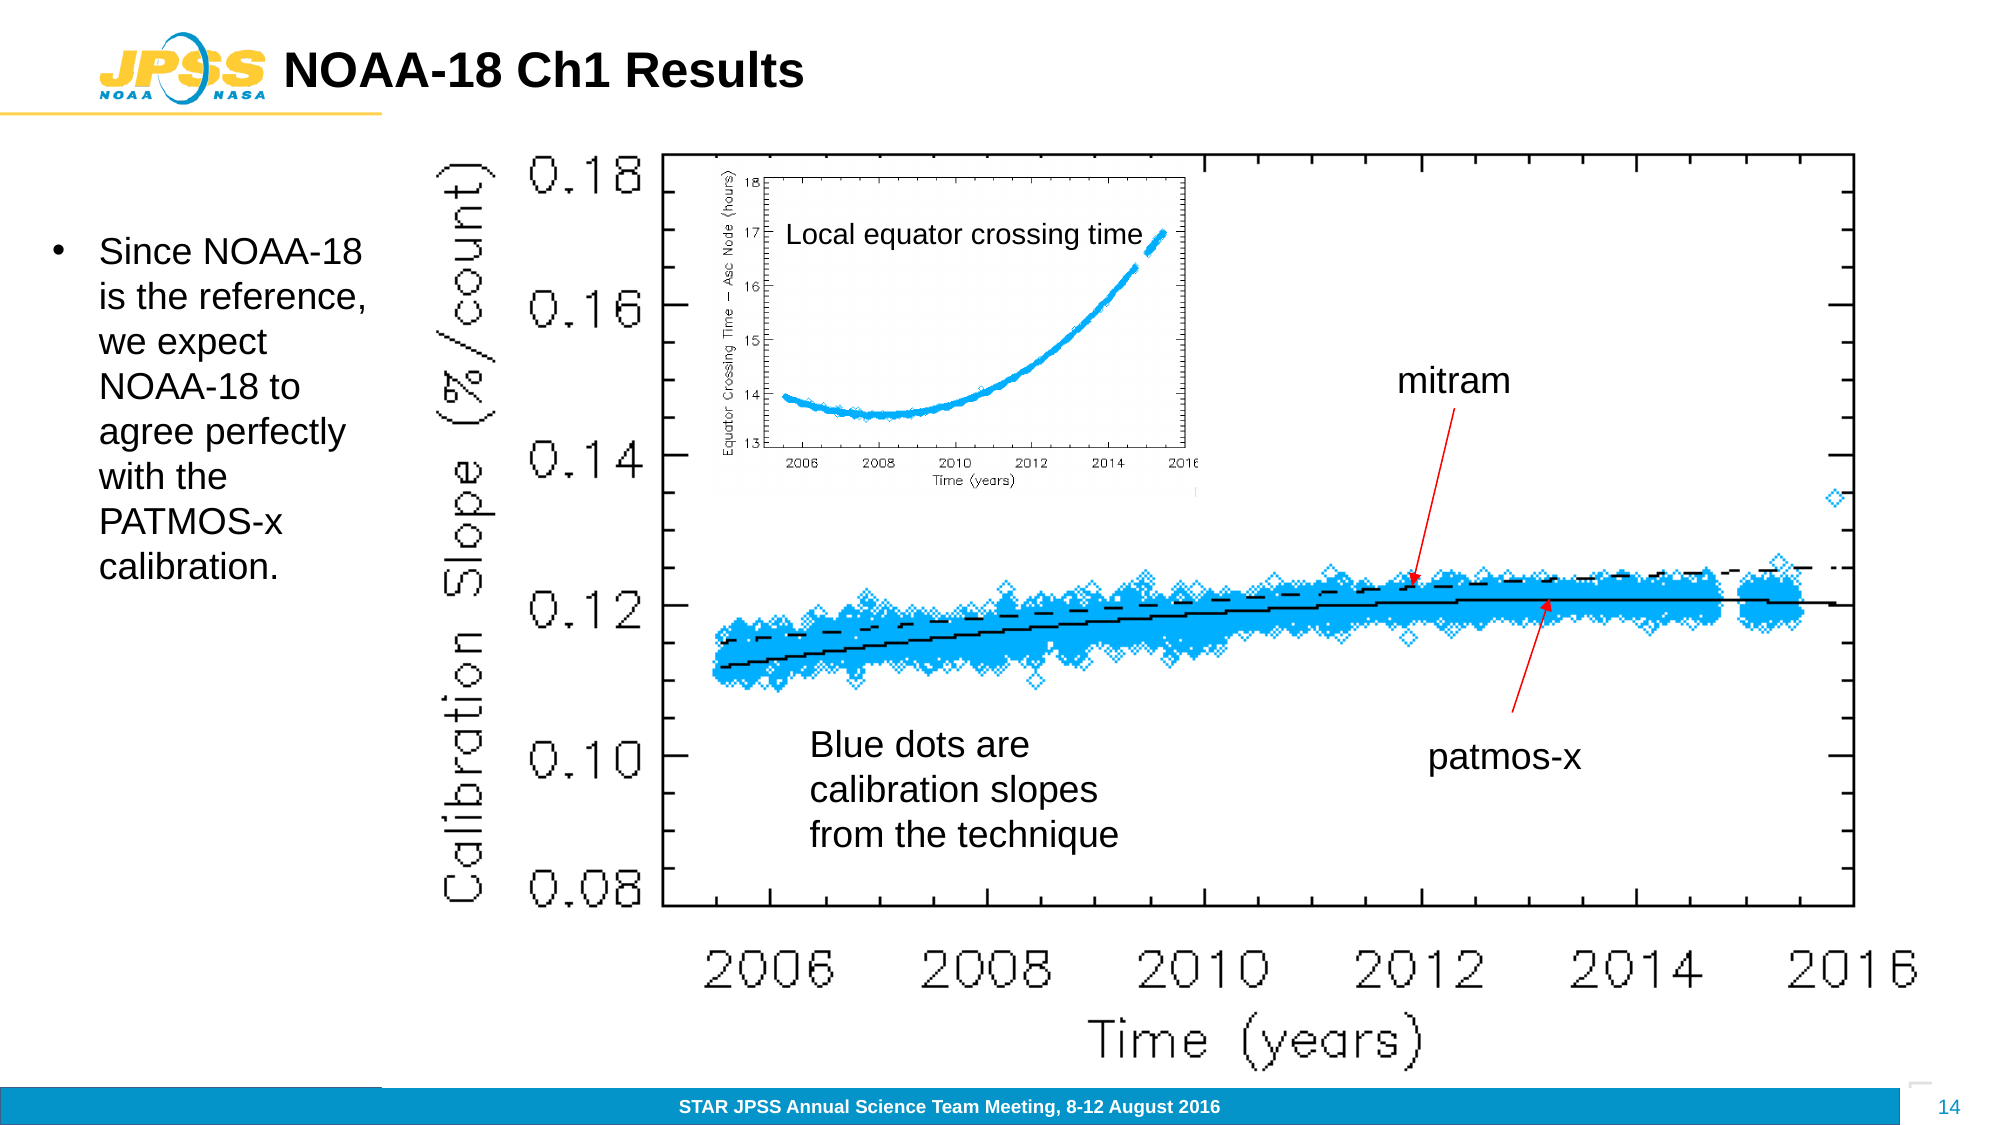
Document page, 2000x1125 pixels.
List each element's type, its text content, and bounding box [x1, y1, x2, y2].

title NOAA-18 Ch1 Results [283, 37, 1900, 119]
text_box Since NOAA-18 is the reference, we expect NOAA-18 to agree perfectly with the PATMOS-x calibration. [37, 219, 376, 595]
picture [381, 108, 1933, 1088]
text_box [1511, 598, 1550, 713]
picture [91, 29, 273, 107]
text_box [1411, 408, 1455, 586]
